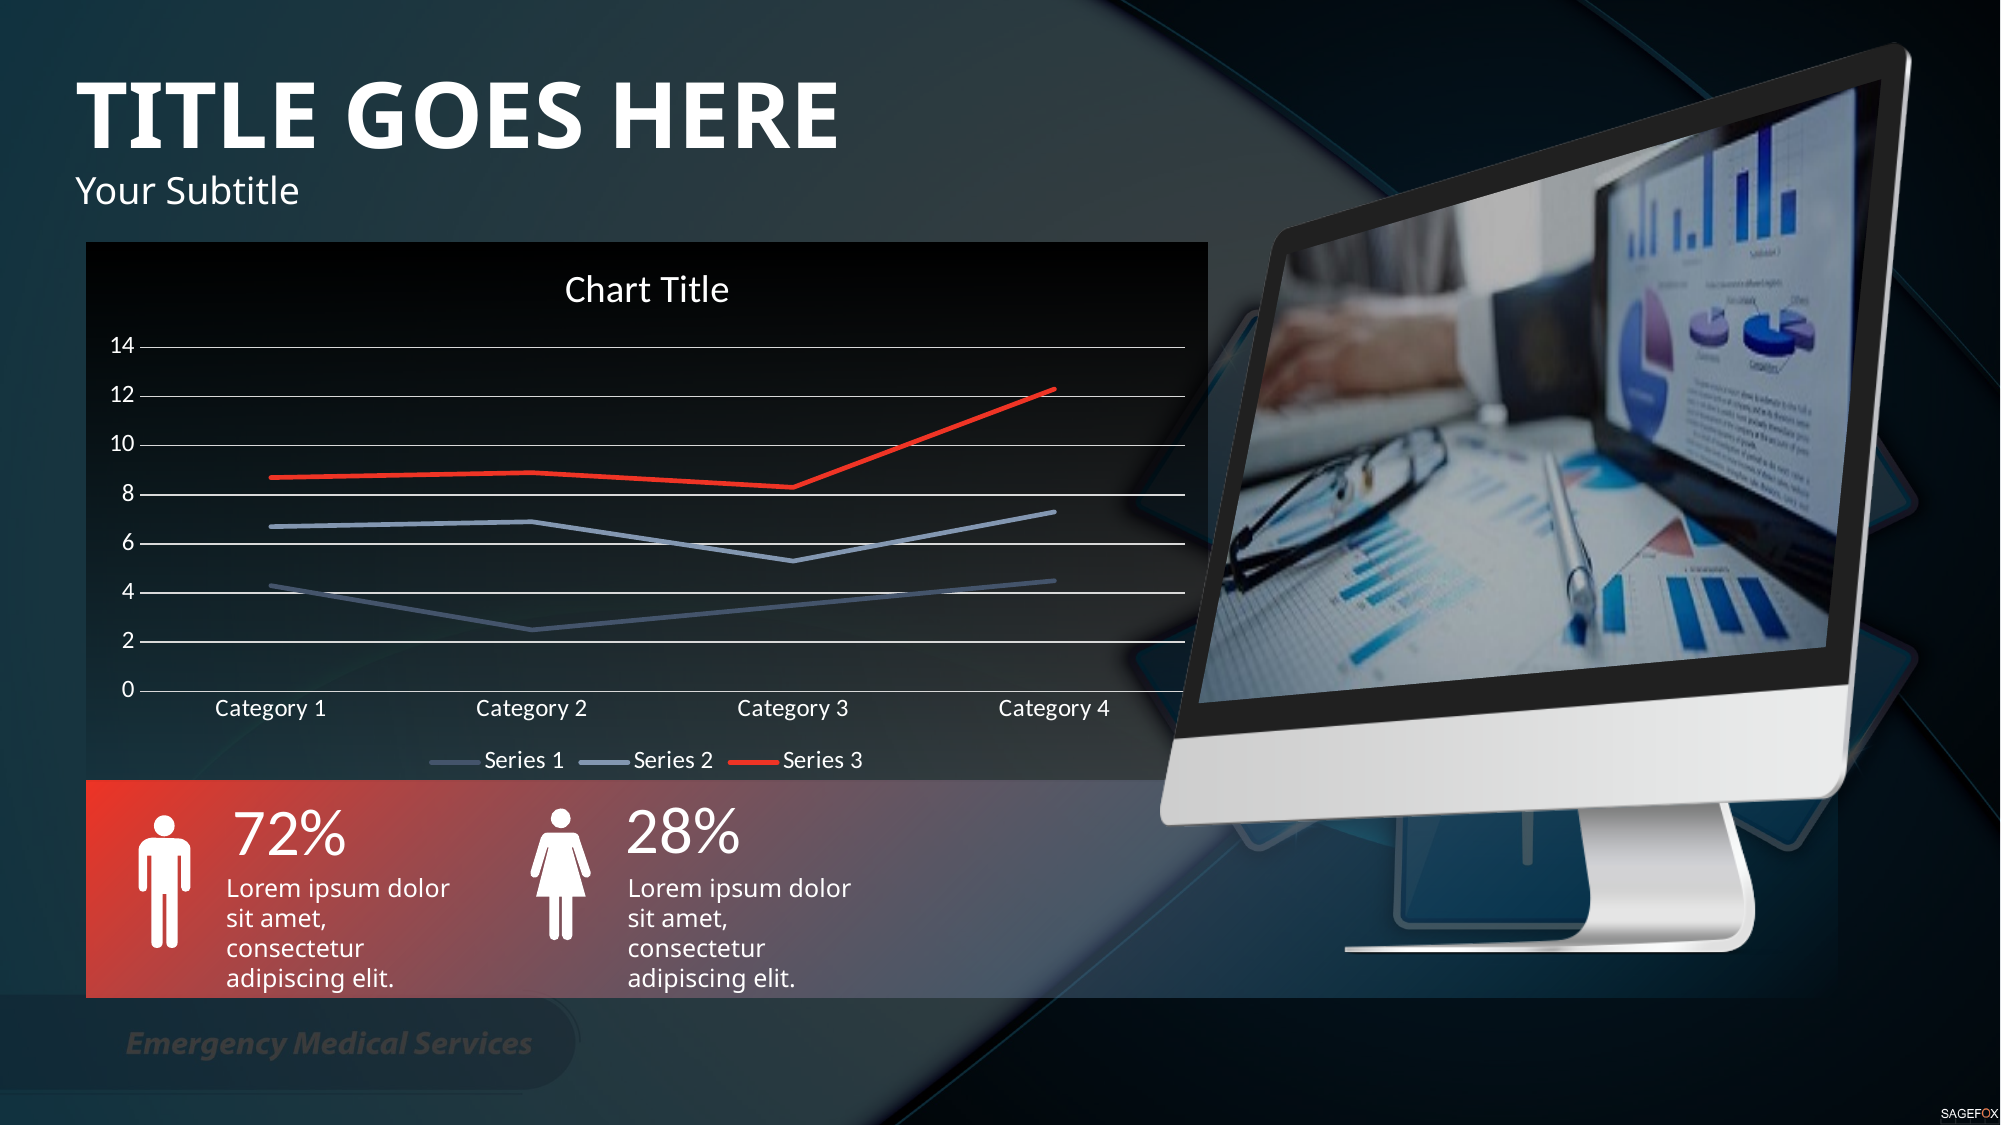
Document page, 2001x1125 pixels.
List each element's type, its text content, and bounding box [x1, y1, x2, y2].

text_box [762, 782, 1160, 998]
text_box Lorem ipsum dolor sit amet, consectetur adipiscing elit. [612, 865, 869, 1000]
text_box [86, 782, 211, 998]
text_box [369, 782, 612, 998]
text_box Lorem ipsum dolor sit amet, consectetur adipiscing elit. [211, 865, 468, 1000]
picture [0, 0, 2001, 1125]
chart [86, 242, 1160, 782]
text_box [529, 808, 592, 941]
text_box TITLE GOES HERE Your Subtitle [60, 49, 1036, 220]
text_box 28% [605, 782, 762, 875]
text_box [138, 815, 191, 948]
text_box 72% [211, 782, 369, 865]
